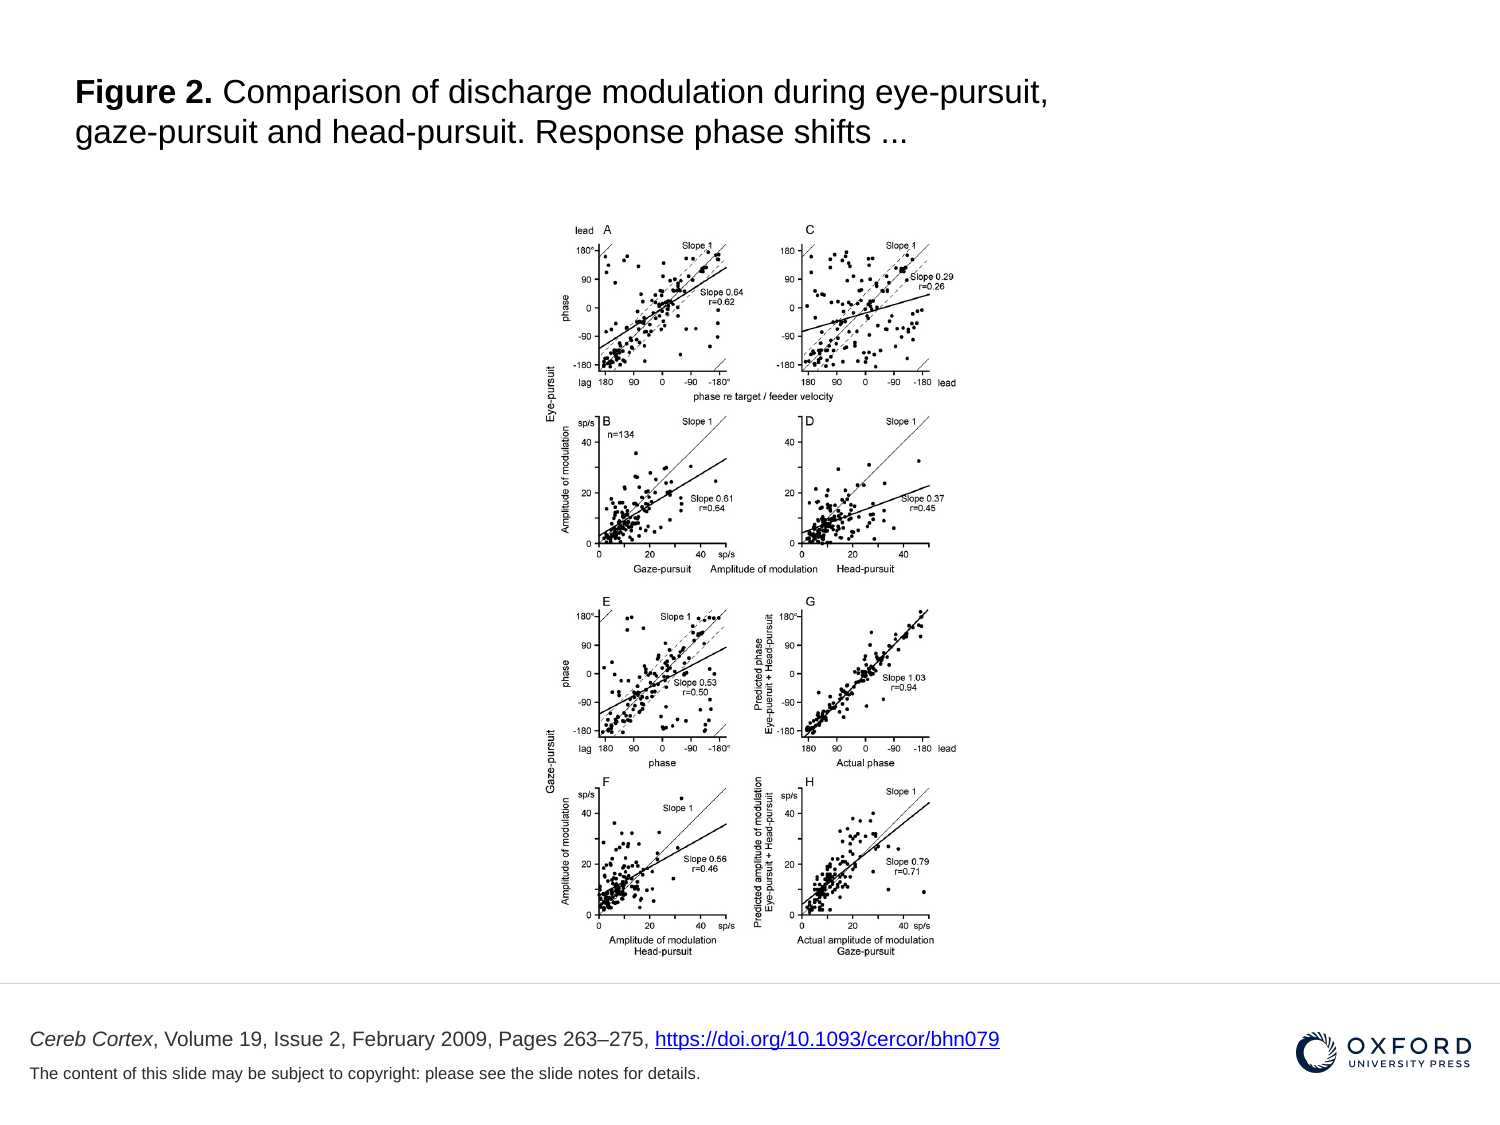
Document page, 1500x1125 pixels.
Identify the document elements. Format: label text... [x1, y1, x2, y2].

footer Cereb Cortex, Volume 19, Issue 2, February 2009, Pages 263–275, https://doi.org/10.1093/cercor/bhn079 The content of this slide may be subject to copyright: please see the slide notes for details. [0, 983, 1260, 1125]
title Figure 2. Comparison of discharge modulation during eye-pursuit, gaze-pursuit and head-pursuit. Response phase shifts ... [75, 69, 1078, 171]
picture [545, 224, 956, 957]
picture [1296, 1032, 1471, 1073]
